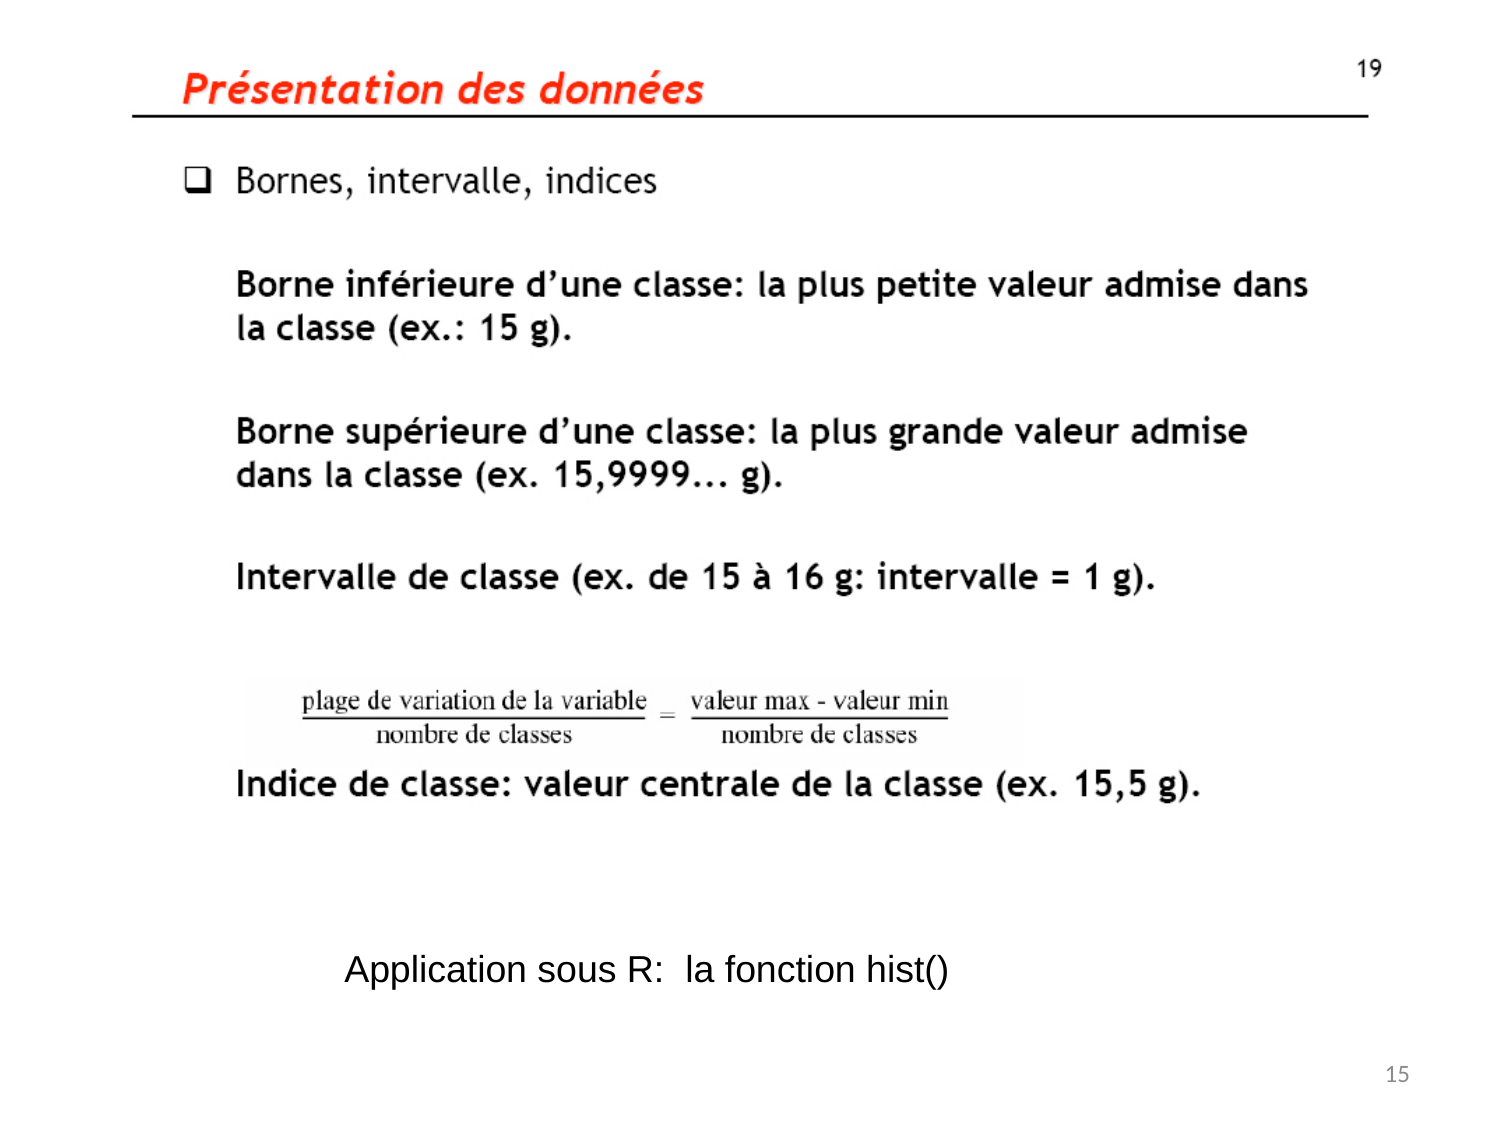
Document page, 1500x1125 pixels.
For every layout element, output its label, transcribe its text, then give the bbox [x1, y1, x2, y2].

slide_number 15 [1074, 1074, 1425, 1103]
picture [0, 0, 1500, 1065]
